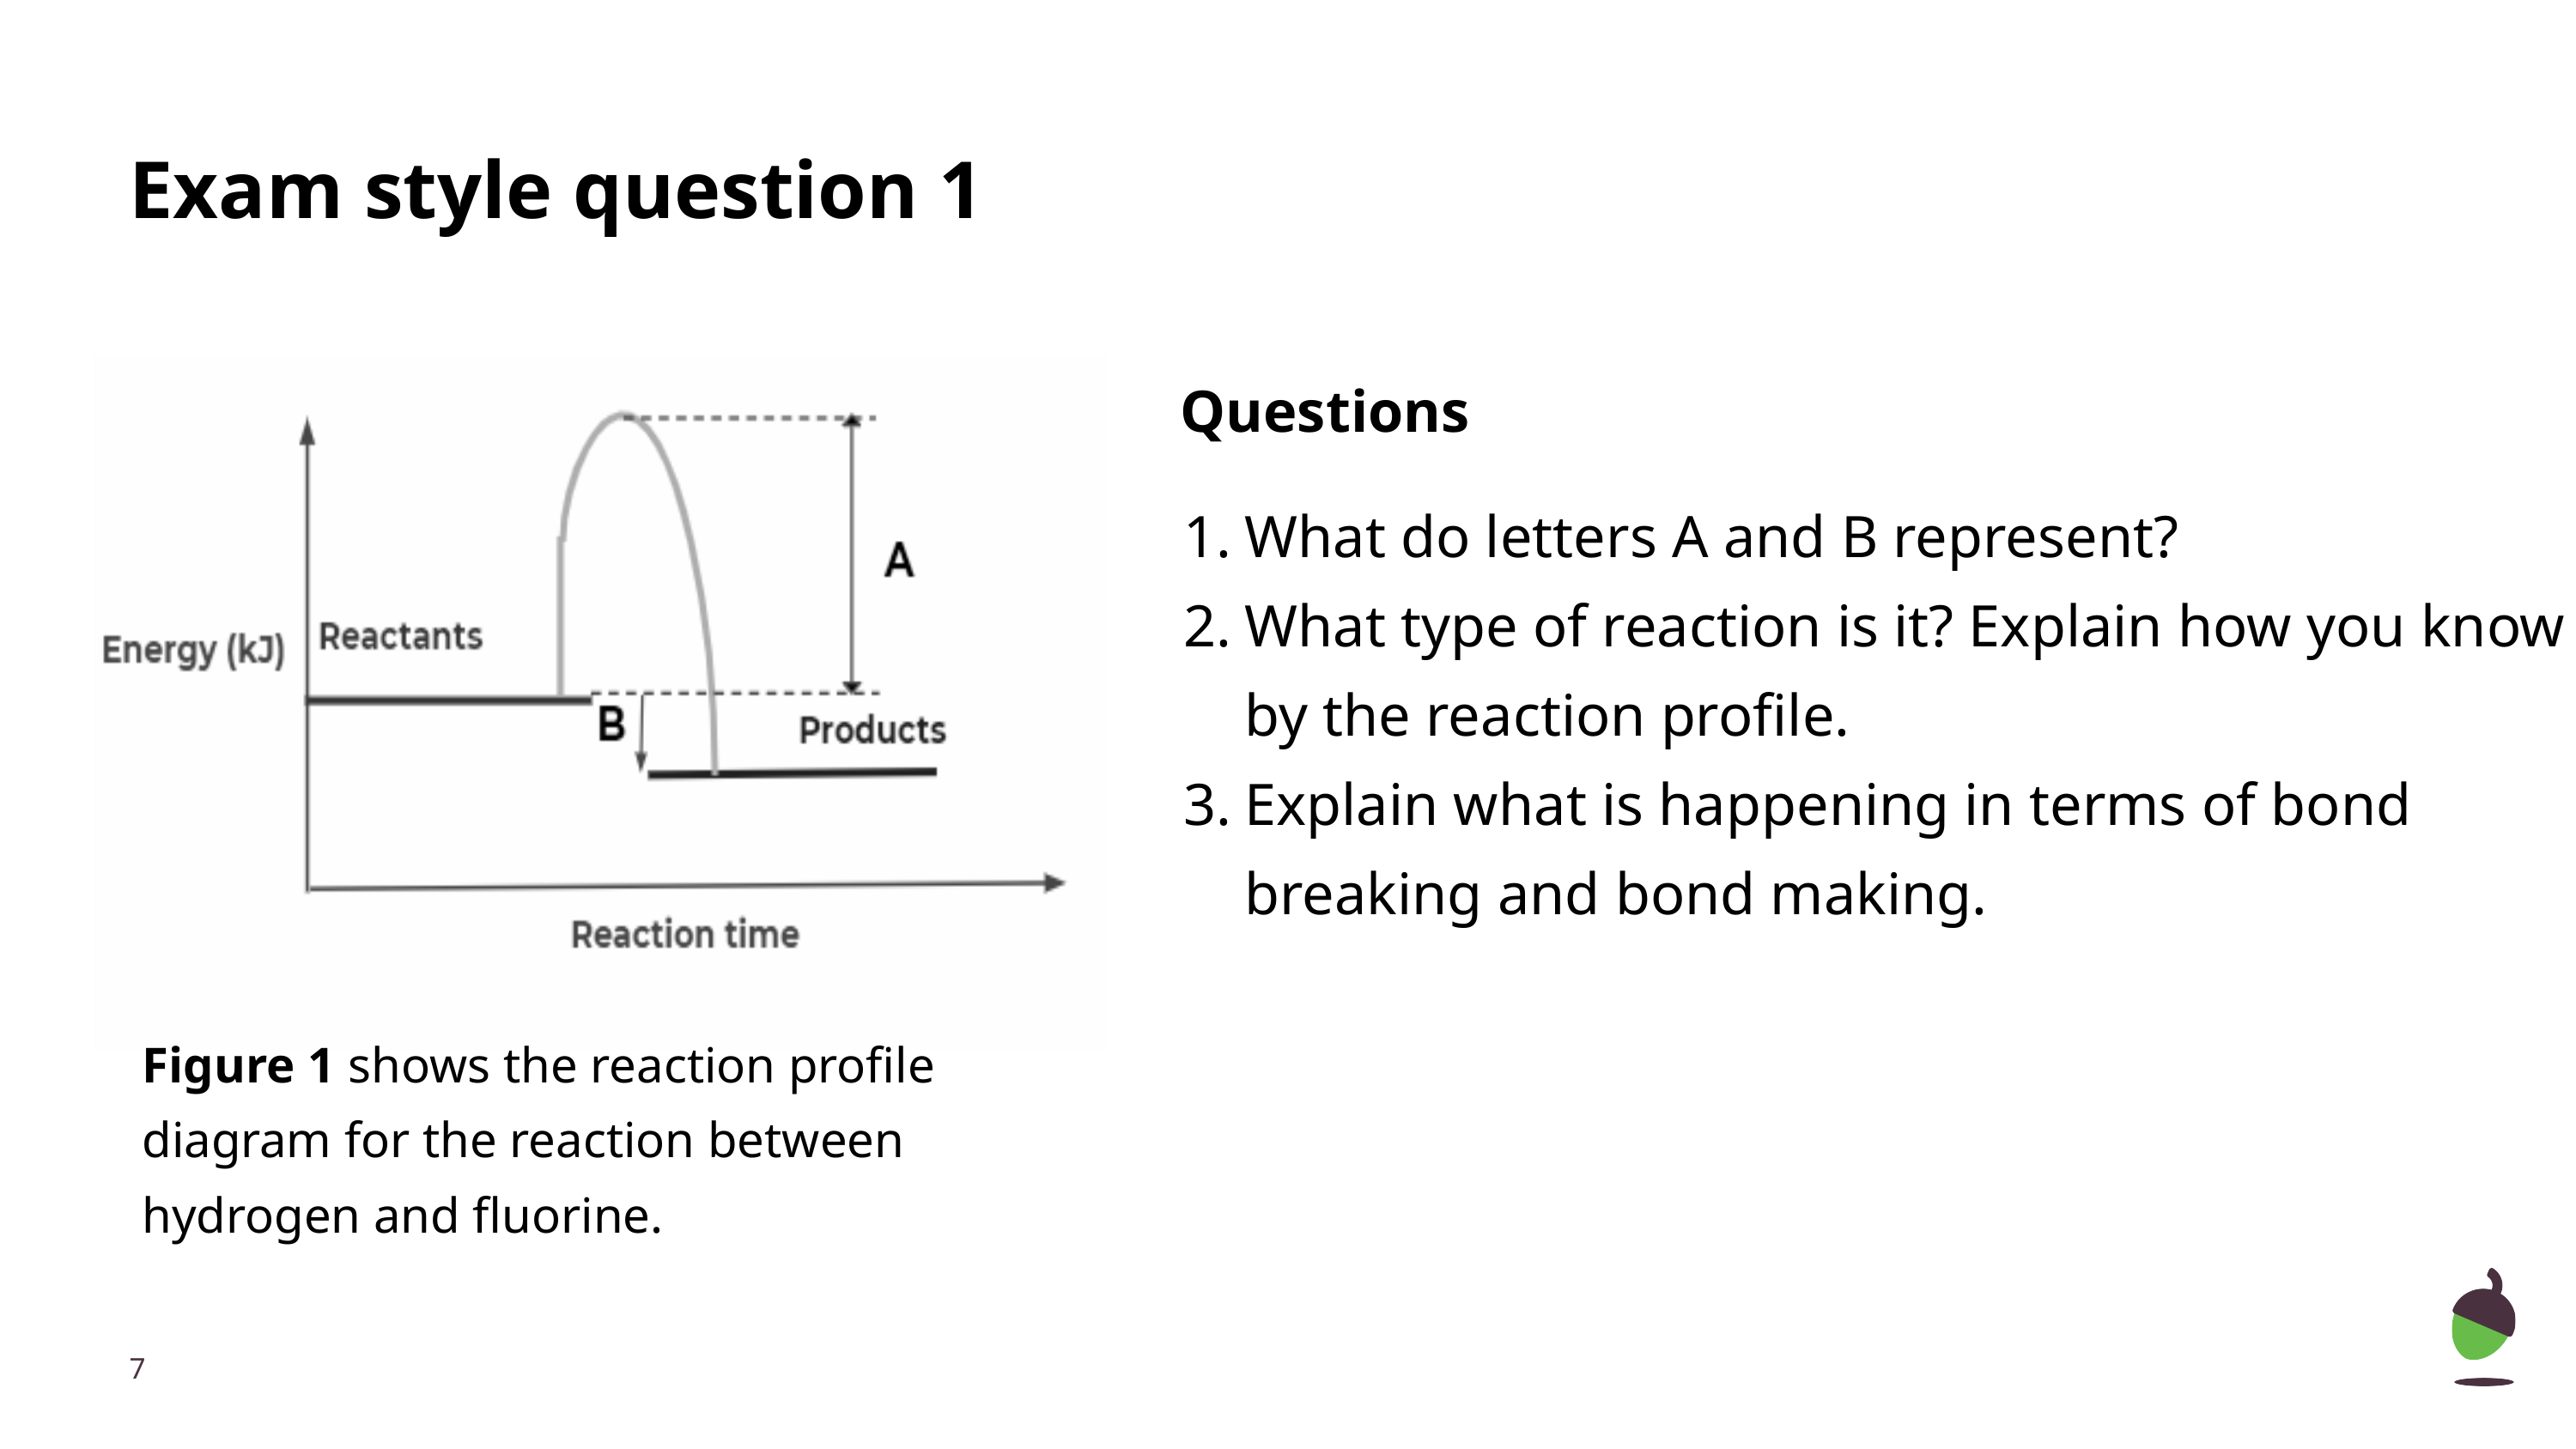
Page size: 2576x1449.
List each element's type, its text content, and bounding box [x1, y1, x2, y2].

picture [94, 354, 1109, 1051]
slide_number ‹#› [129, 1349, 332, 1401]
text_box Figure 1 shows the reaction profile diagram for the reaction between hydrogen and fluorine. [129, 1058, 1090, 1234]
title Exam style question 1 [129, 124, 1990, 355]
list Questions What do letters A and B represent? What type of reaction is it? Explain how you know by the reaction profile. Explain what is happening in terms of bond breaking and bond making. [1180, 355, 2576, 1245]
picture [2451, 1268, 2516, 1386]
